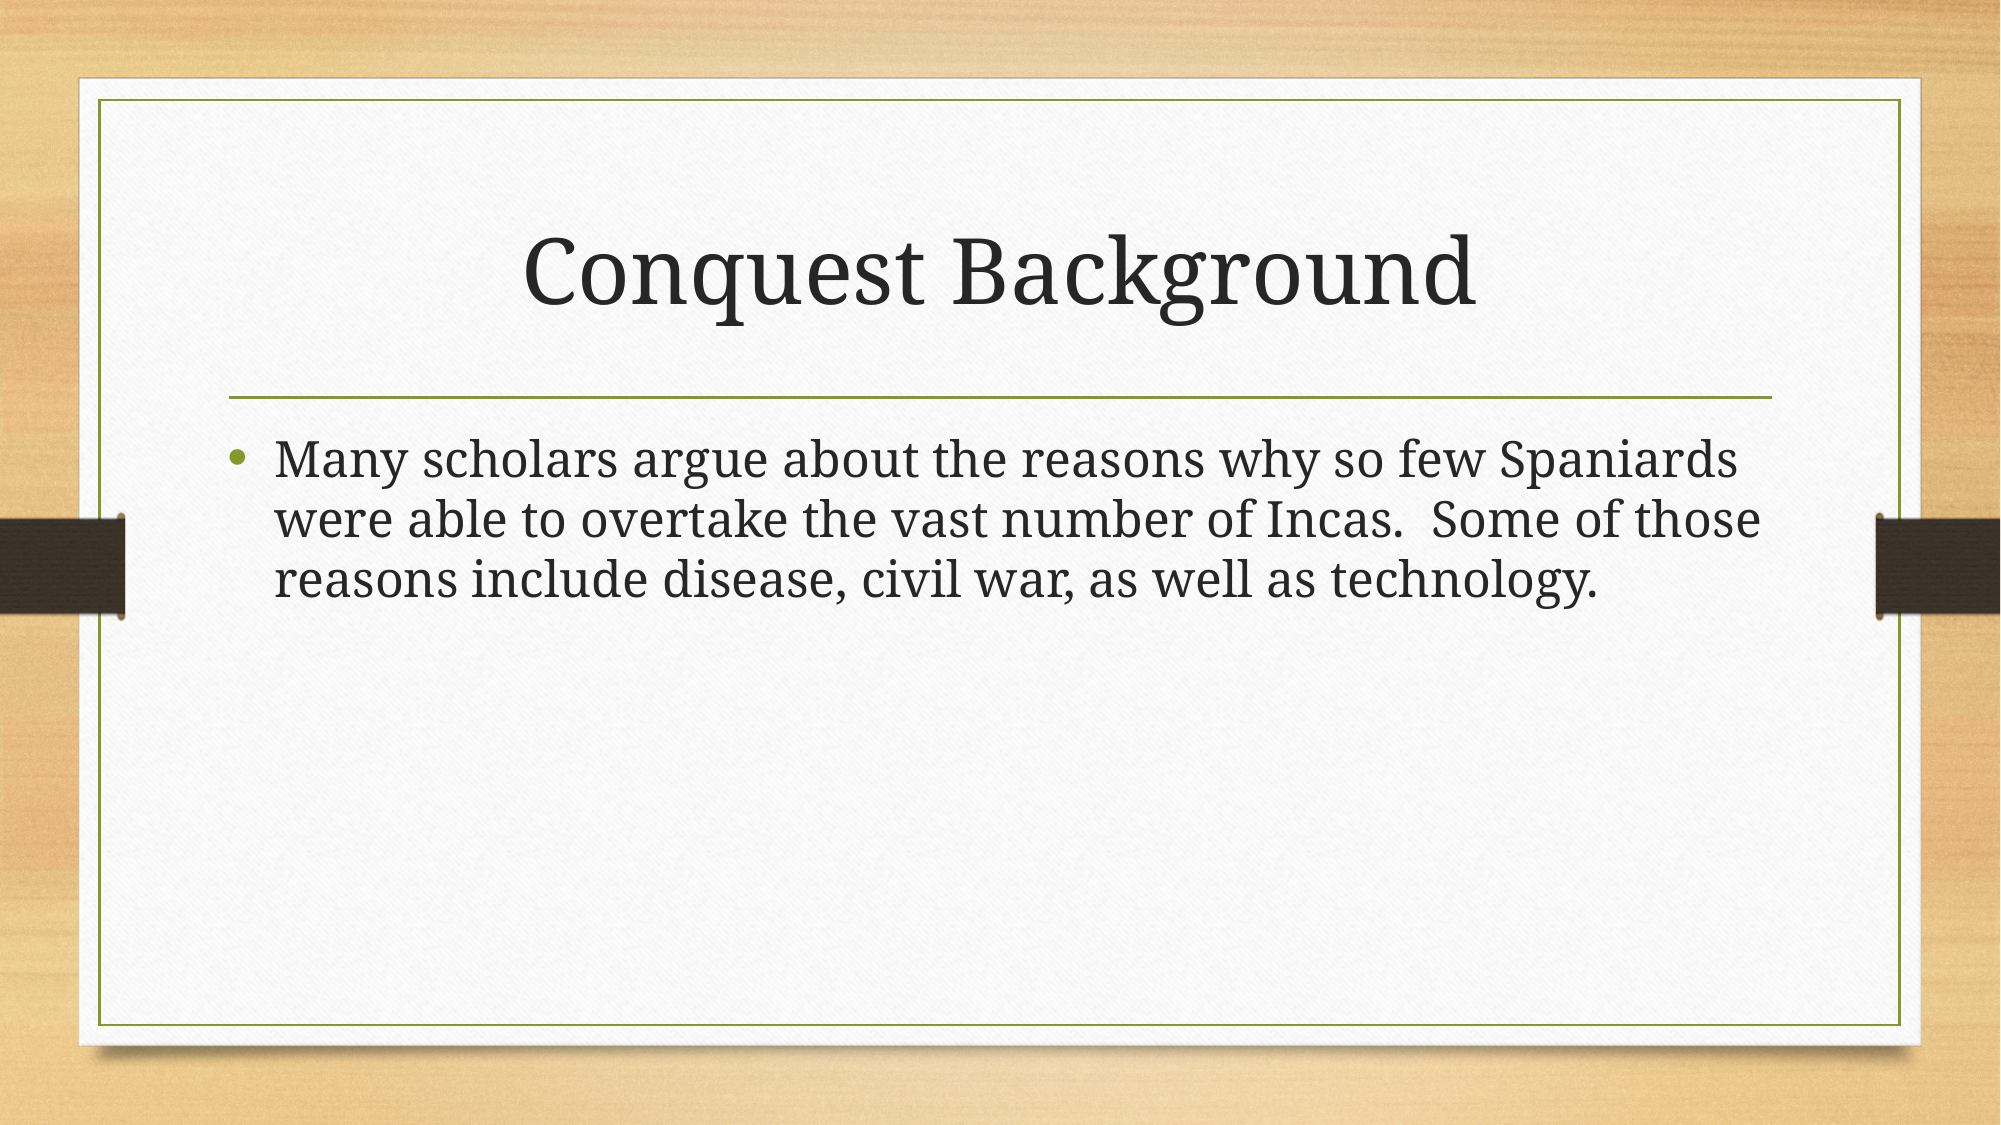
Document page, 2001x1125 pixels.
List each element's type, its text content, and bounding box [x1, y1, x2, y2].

list Many scholars argue about the reasons why so few Spaniards were able to overtake the vast number of Incas. Some of those reasons include disease, civil war, as well as technology. [212, 419, 1788, 964]
title Conquest Background [212, 161, 1788, 375]
picture [0, 0, 2001, 1125]
